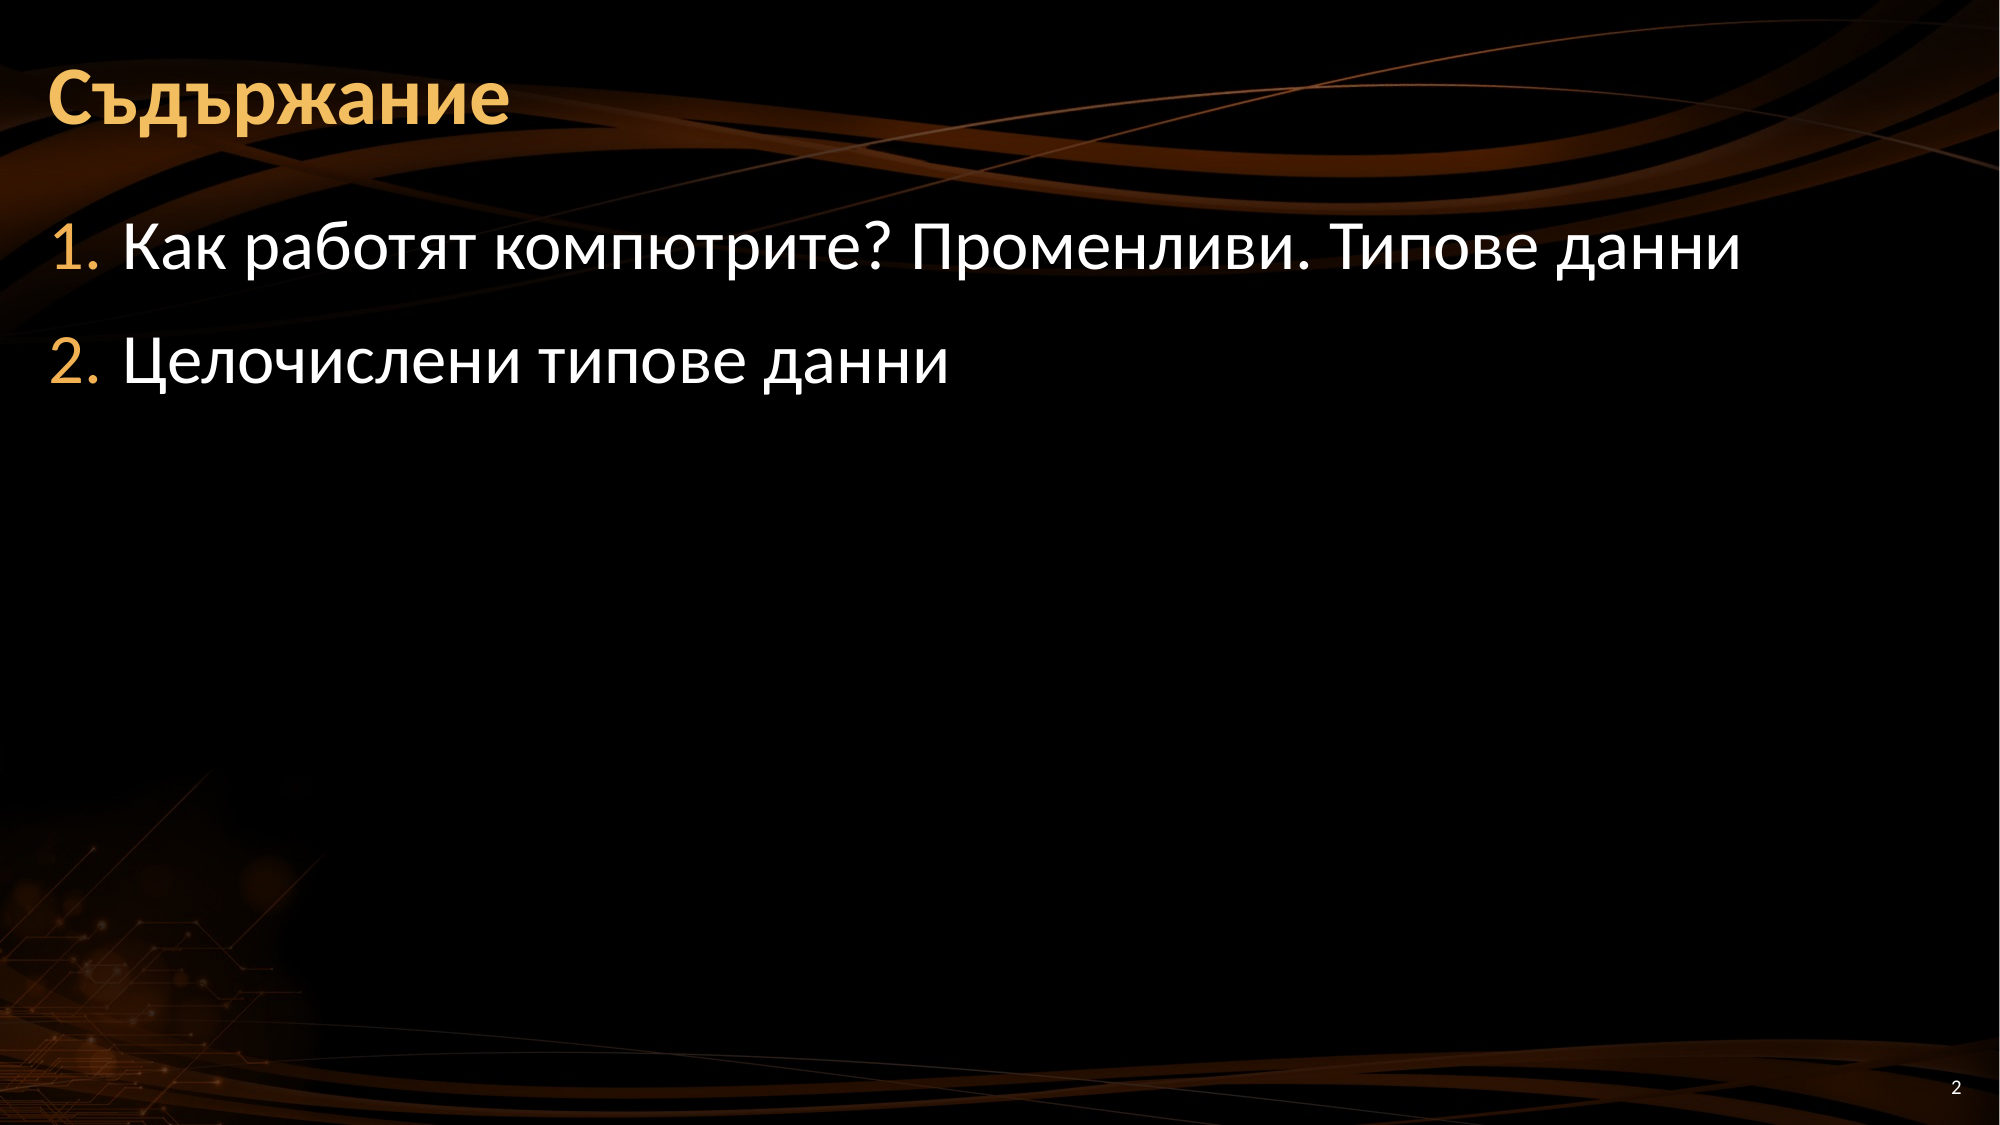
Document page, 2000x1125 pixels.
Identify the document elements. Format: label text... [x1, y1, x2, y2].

picture [0, 0, 2000, 1125]
list Как работят компютрите? Променливи. Типове данни Целочислени типове данни [31, 189, 1968, 1103]
slide_number 2 [1897, 1070, 1968, 1103]
title Съдържание [30, 6, 1968, 189]
